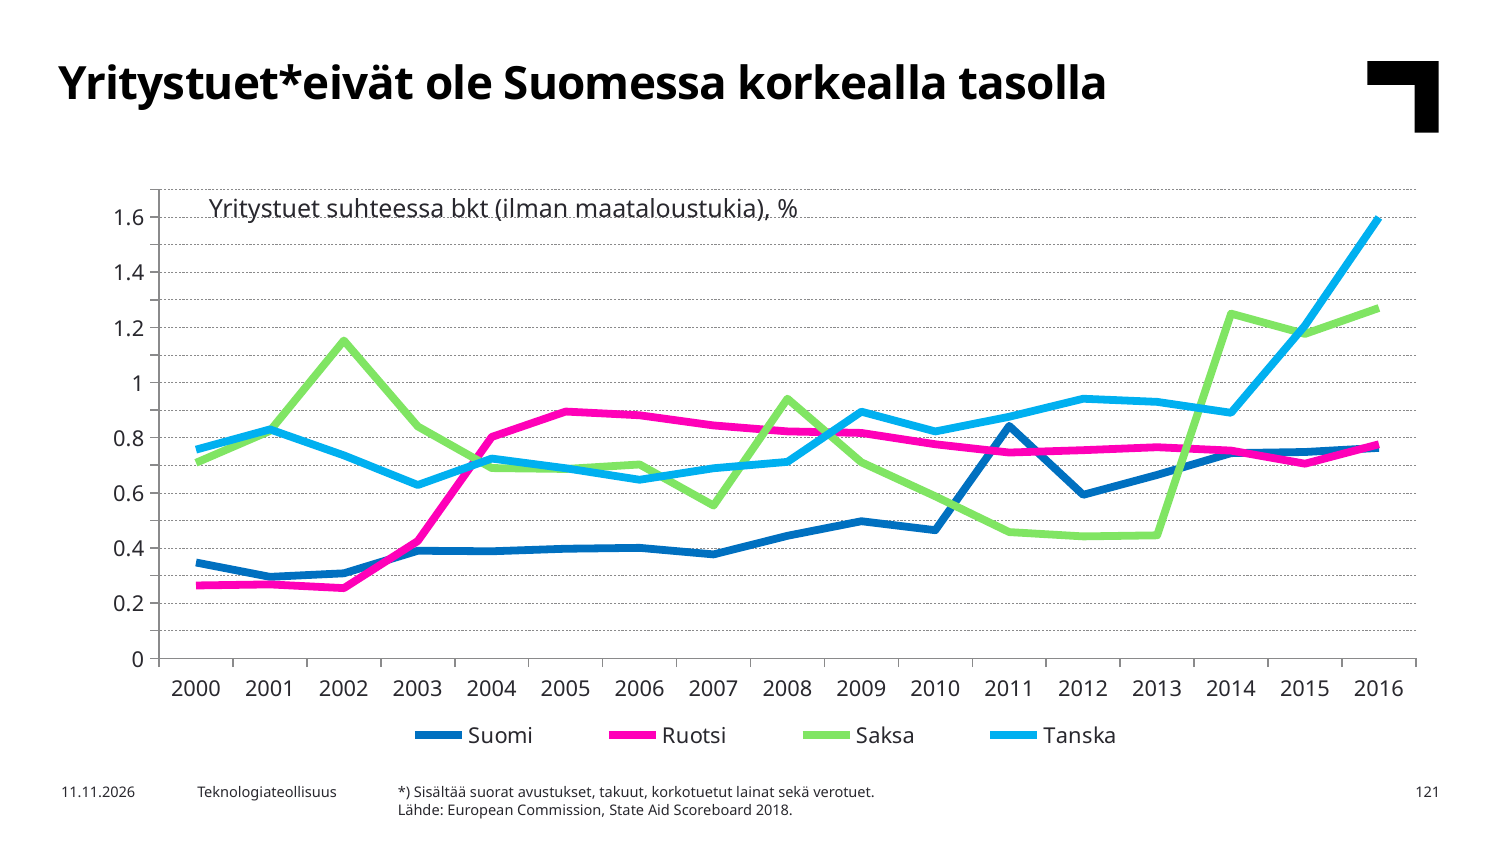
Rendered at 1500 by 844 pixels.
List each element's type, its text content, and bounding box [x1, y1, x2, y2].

list *) Sisältää suorat avustukset, takuut, korkotuetut lainat sekä verotuet. Lähde: European Commission, State Aid Scoreboard 2018. [382, 775, 1034, 803]
list Yritystuet*eivät ole Suomessa korkealla tasolla [41, 46, 1353, 153]
footer Teknologiateollisuus [182, 775, 382, 803]
slide_number 121 [1313, 775, 1456, 803]
chart [62, 161, 1440, 763]
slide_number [46, 775, 182, 803]
